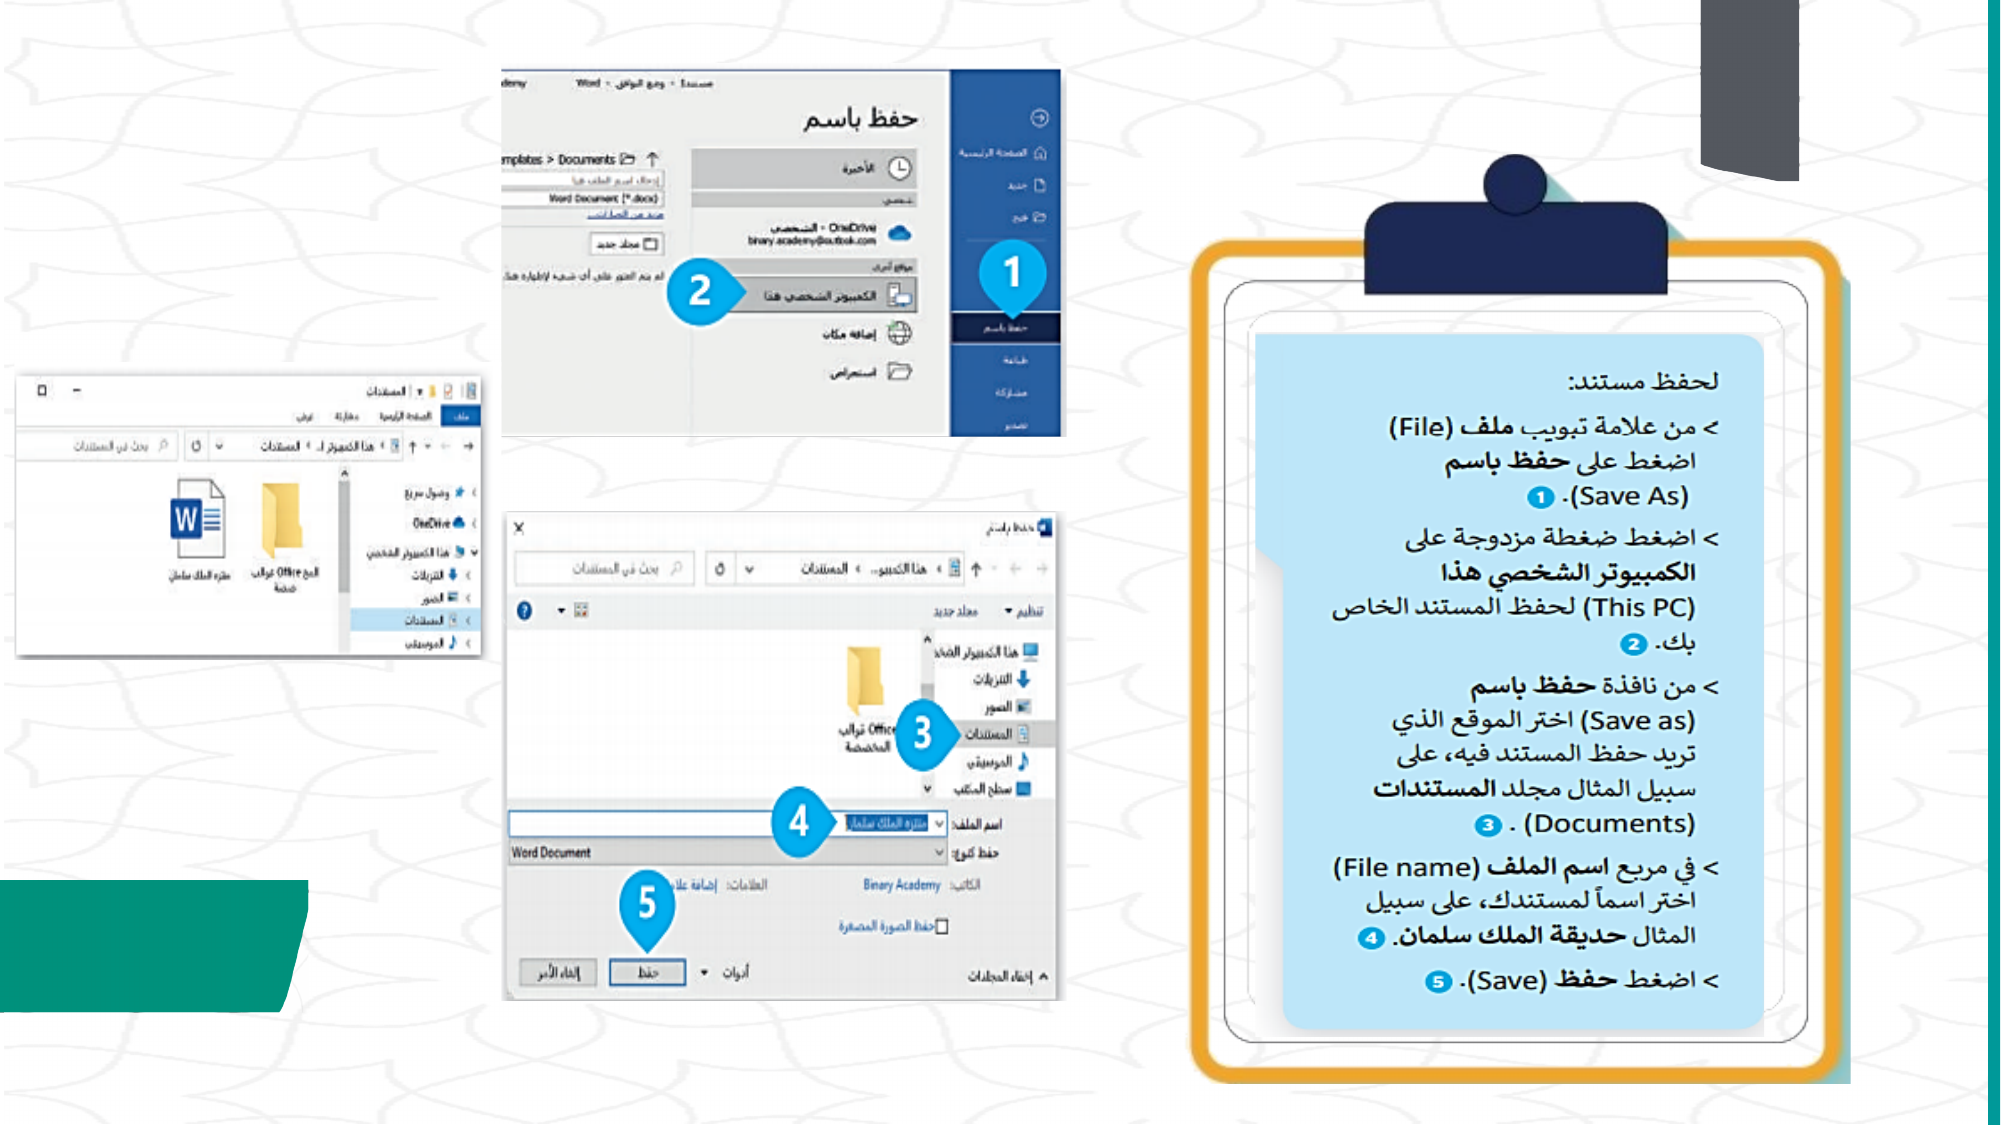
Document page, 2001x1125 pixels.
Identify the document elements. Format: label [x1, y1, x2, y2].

picture [0, 0, 2001, 1125]
text_box [14, 63, 1067, 1001]
text_box [1182, 154, 1851, 1083]
